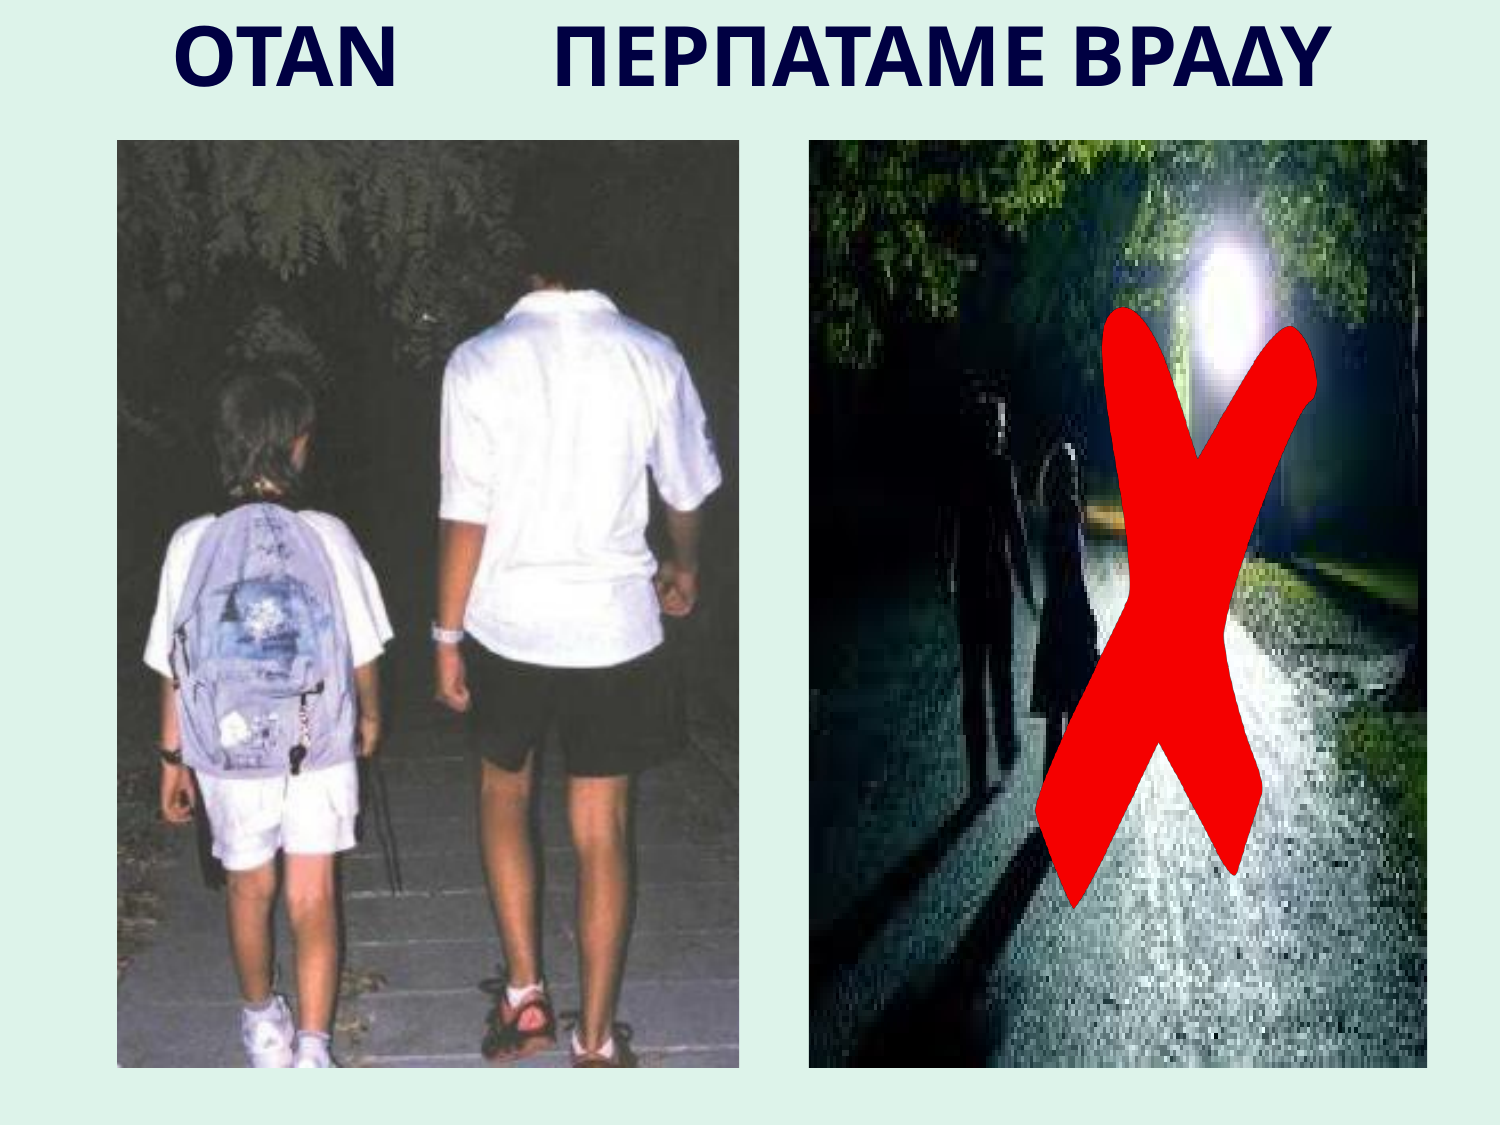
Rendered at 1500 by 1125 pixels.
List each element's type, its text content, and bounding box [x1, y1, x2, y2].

text_box [1033, 302, 1318, 912]
title ΟΤΑΝ ΠΕΡΠΑΤΑΜΕ ΒΡΑΔΥ [82, 3, 1418, 192]
text_box [808, 140, 1428, 1068]
text_box [117, 192, 740, 1068]
